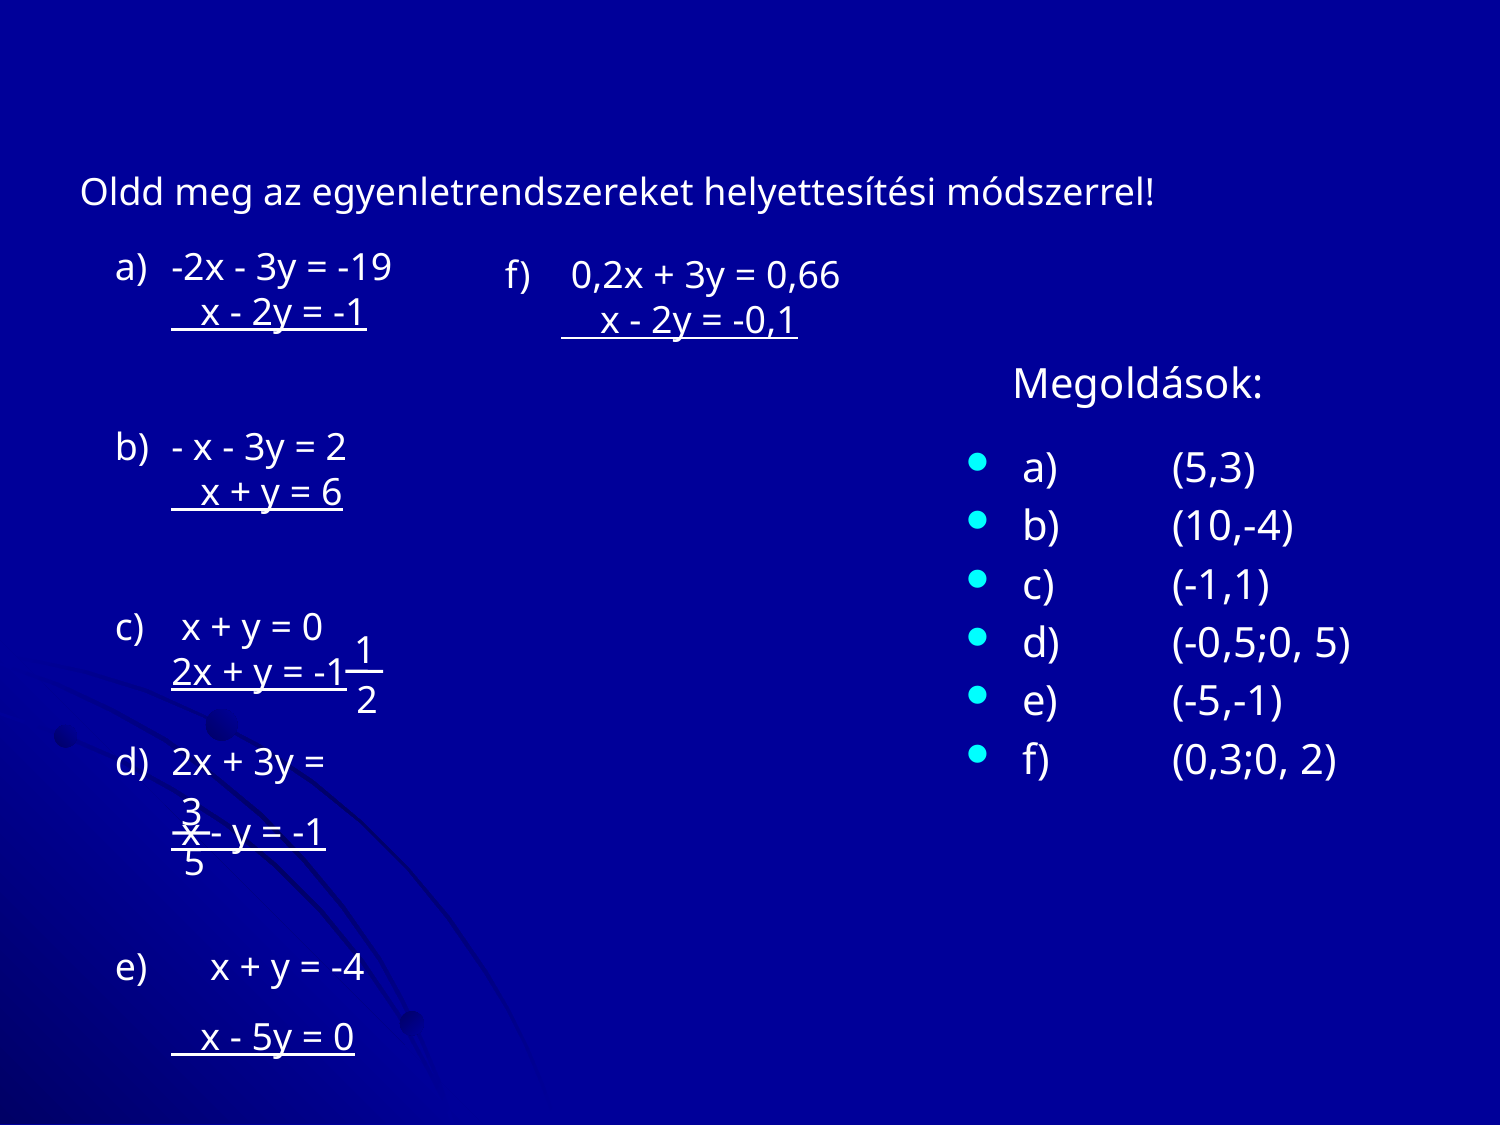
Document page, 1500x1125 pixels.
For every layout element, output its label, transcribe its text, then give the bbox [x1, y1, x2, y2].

text_box f) 0,2x + 3y = 0,66 x - 2y = -0,1 [490, 243, 939, 349]
list a) (5,3) b) (10,-4) c) (-1,1) d) (-0,5;0, 5) e) (-5,-1) f) (0,3;0, 2) [950, 433, 1411, 858]
text_box Megoldások: [997, 349, 1329, 415]
text_box Oldd meg az egyenletrendszereket helyettesítési módszerrel! [64, 160, 1471, 246]
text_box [99, 235, 432, 932]
